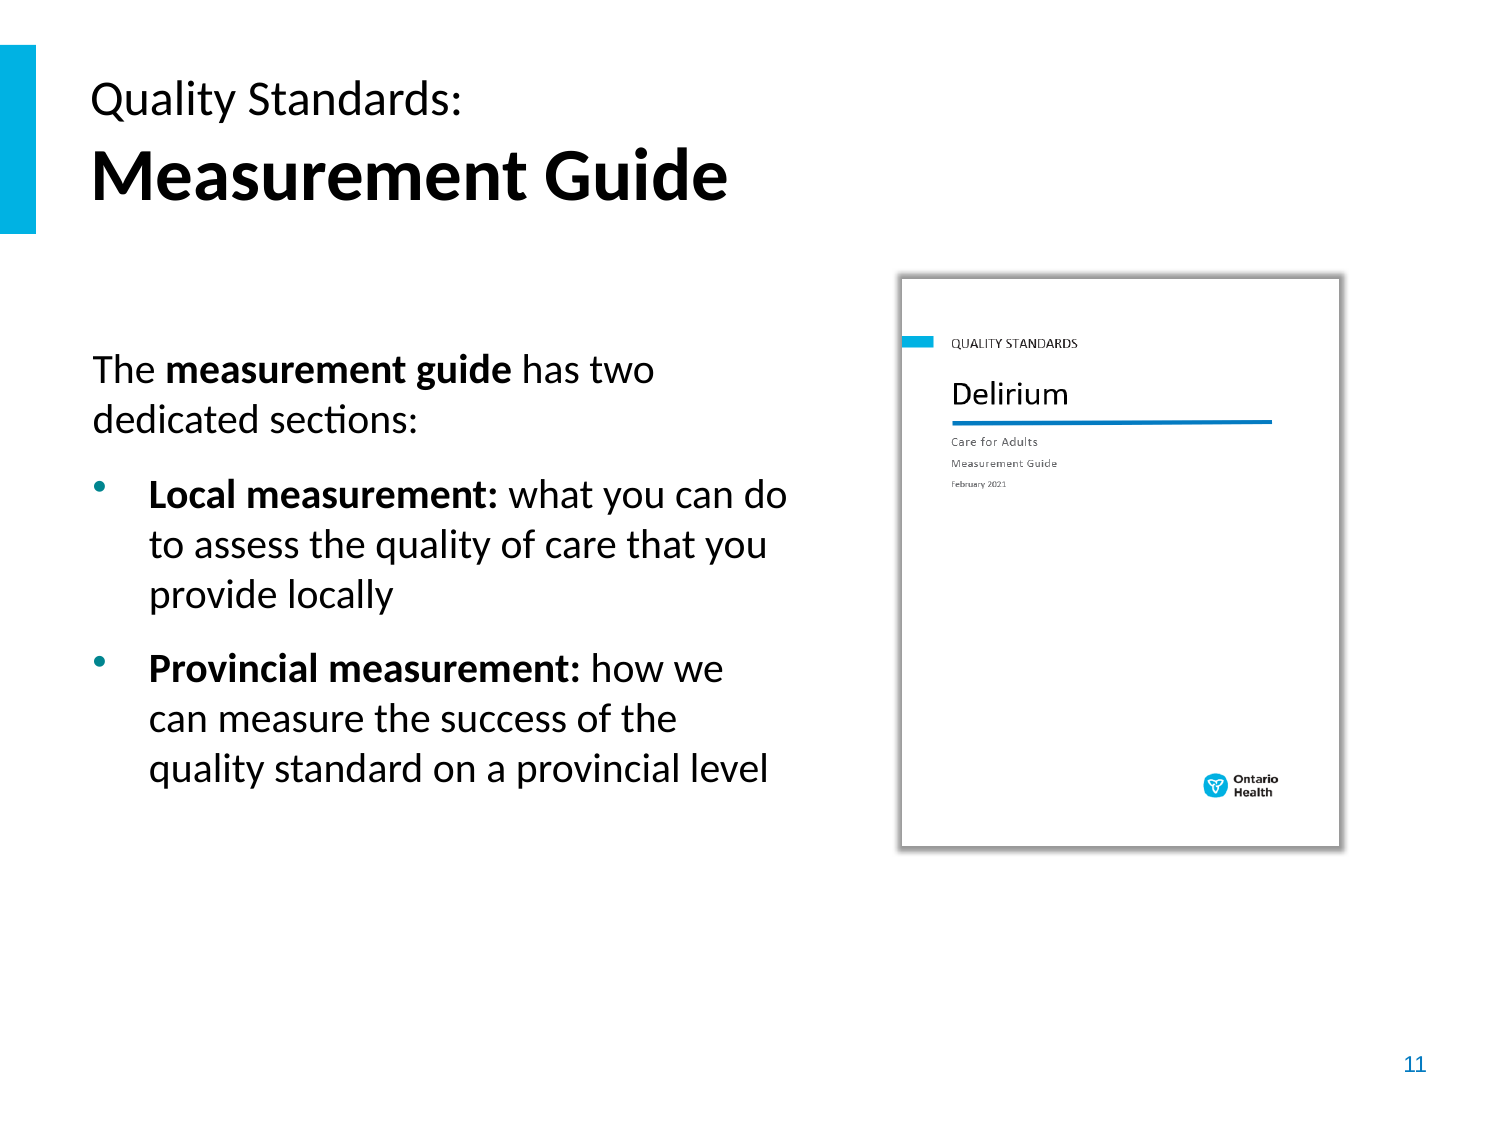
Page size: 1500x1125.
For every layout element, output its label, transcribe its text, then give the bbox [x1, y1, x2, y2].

title Quality Standards: Measurement Guide [75, 45, 1428, 237]
picture [902, 278, 1339, 846]
list The measurement guide has two dedicated sections: Local measurement: what you can do to assess the quality of care that you provide locally Provincial measurement: how we can measure the success of the quality standard on a provincial level [75, 334, 804, 847]
